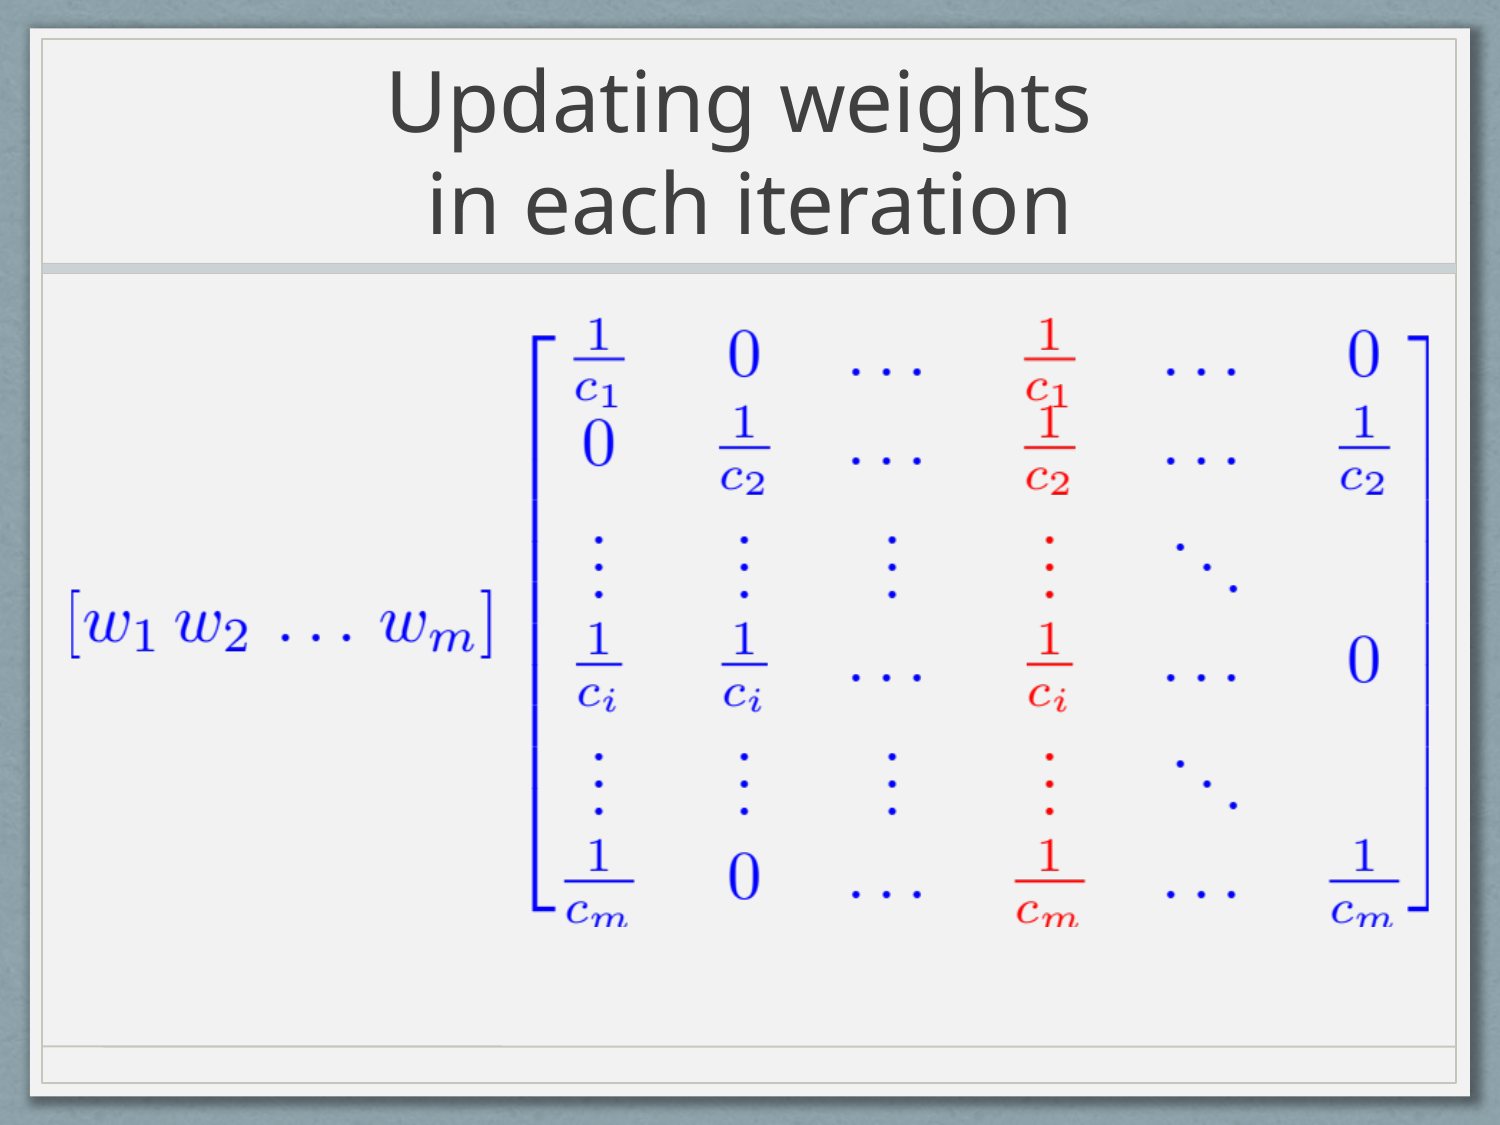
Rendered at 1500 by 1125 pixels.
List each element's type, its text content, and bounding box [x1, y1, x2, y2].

title Updating weights in each iteration [147, 40, 1353, 260]
picture [70, 316, 1430, 928]
